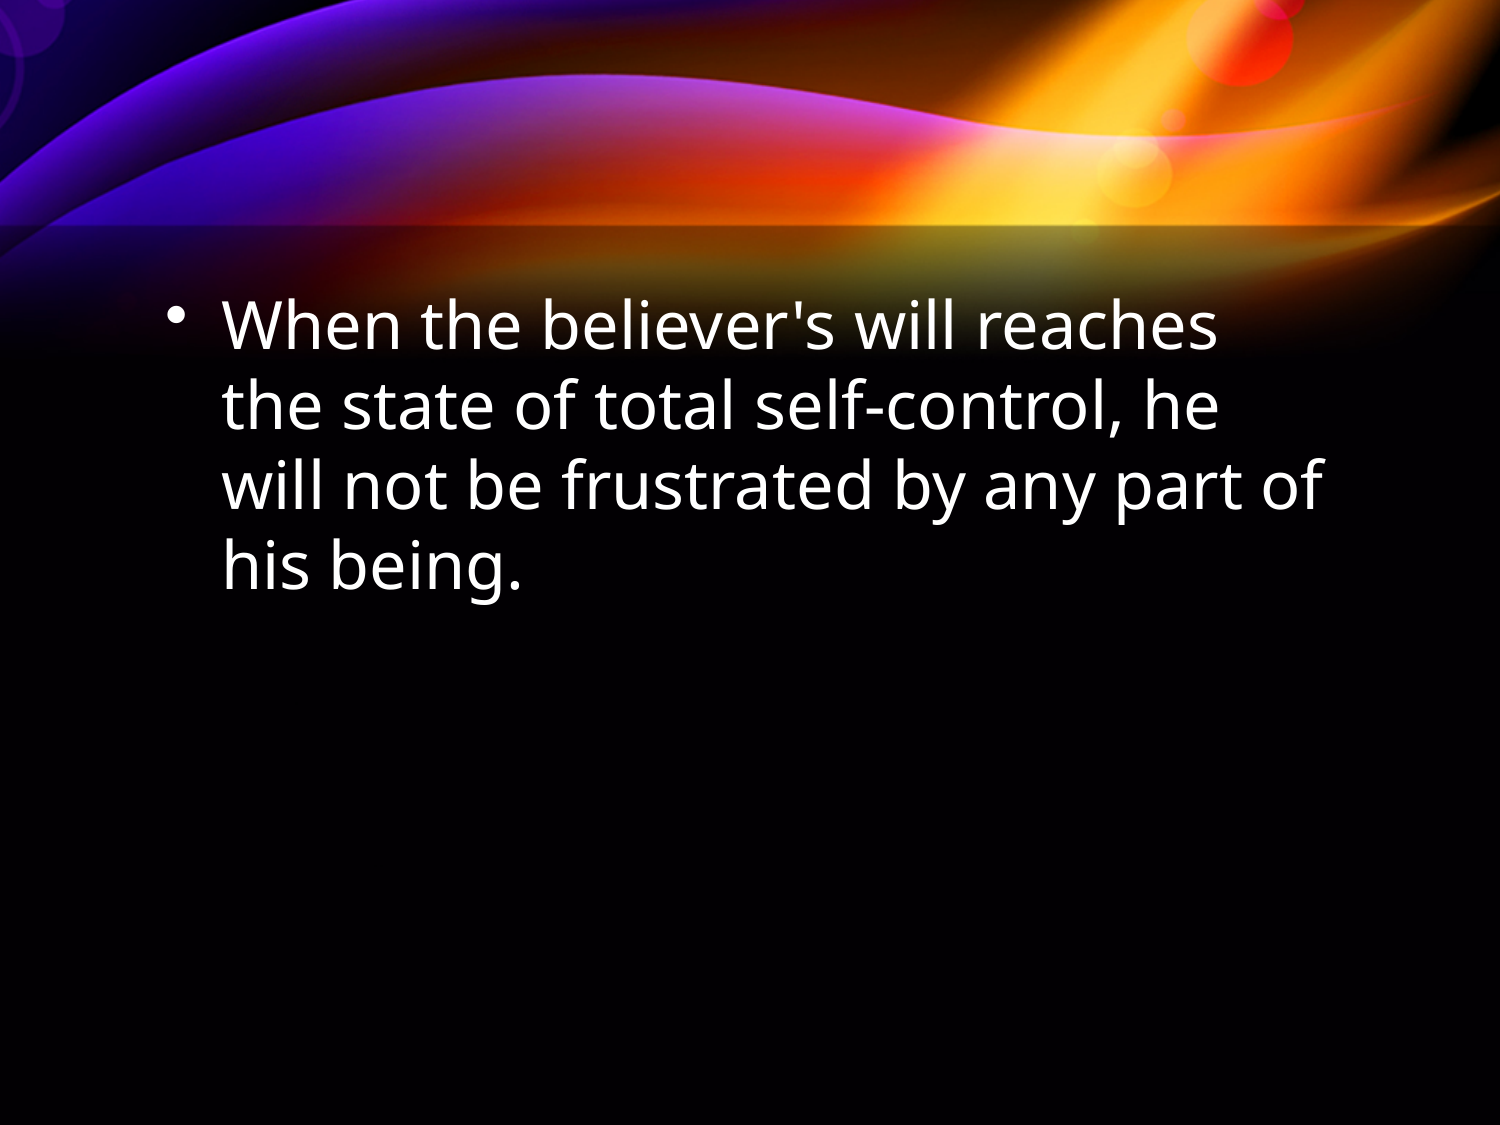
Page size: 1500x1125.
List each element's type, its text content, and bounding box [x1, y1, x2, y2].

picture [0, 0, 1500, 1125]
list When the believer's will reaches the state of total self-control, he will not be frustrated by any part of his being. [150, 275, 1350, 1088]
